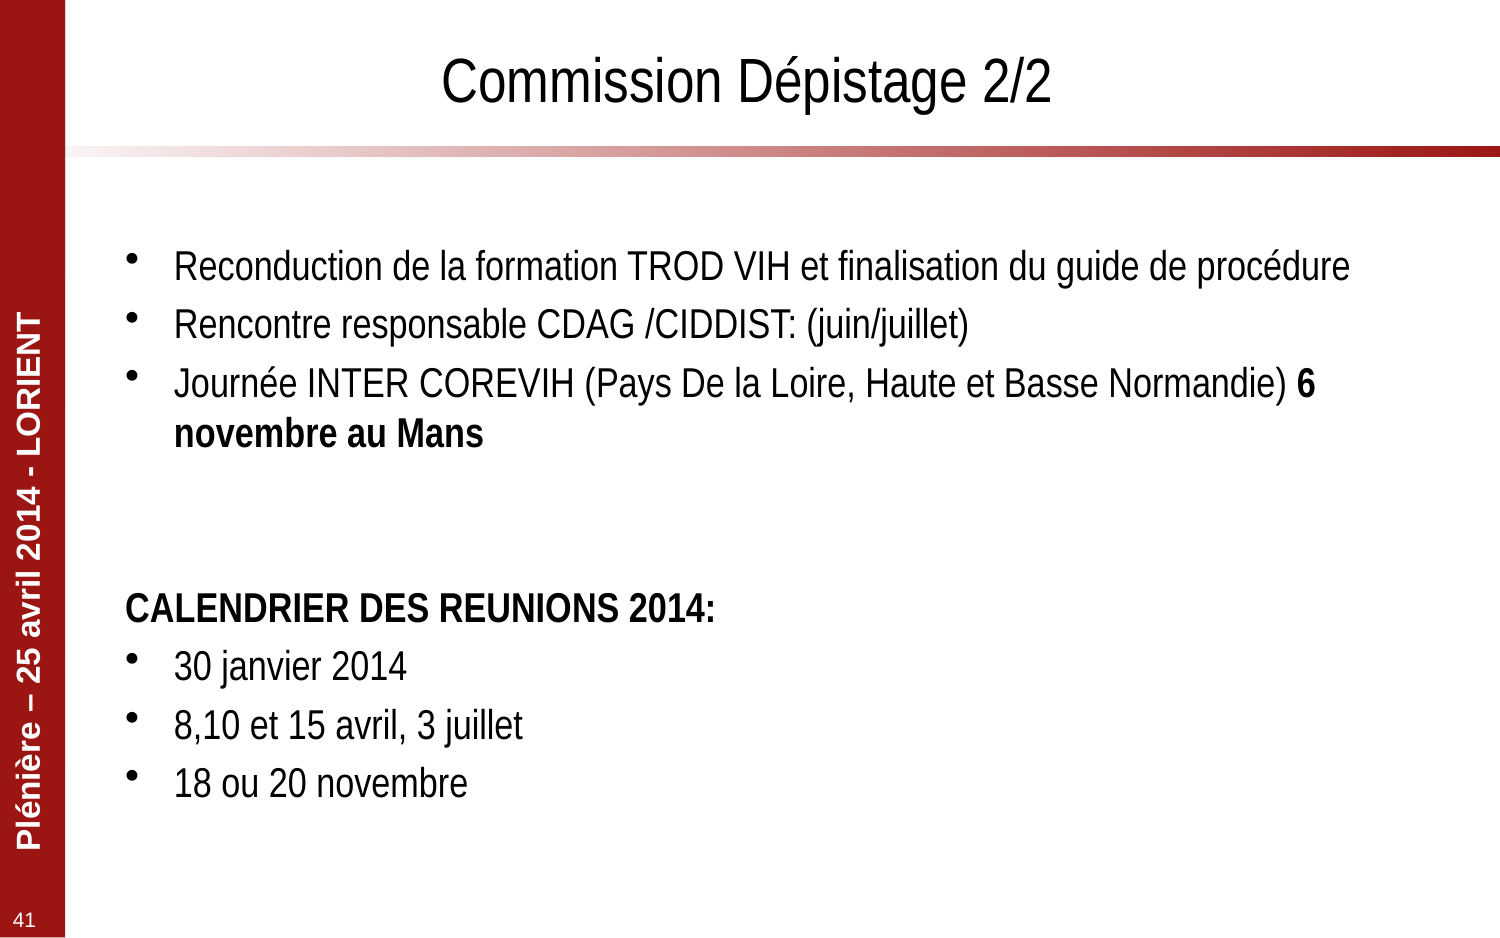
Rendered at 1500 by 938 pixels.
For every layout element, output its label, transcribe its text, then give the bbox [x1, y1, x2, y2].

list Reconduction de la formation TROD VIH et finalisation du guide de procédure Rencontre responsable CDAG /CIDDIST: (juin/juillet) Journée INTER COREVIH (Pays De la Loire, Haute et Basse Normandie) 6 novembre au Mans CALENDRIER DES REUNIONS 2014: 30 janvier 2014 8,10 et 15 avril, 3 juillet 18 ou 20 novembre [112, 232, 1421, 773]
title Commission Dépistage 2/2 [109, 23, 1387, 133]
